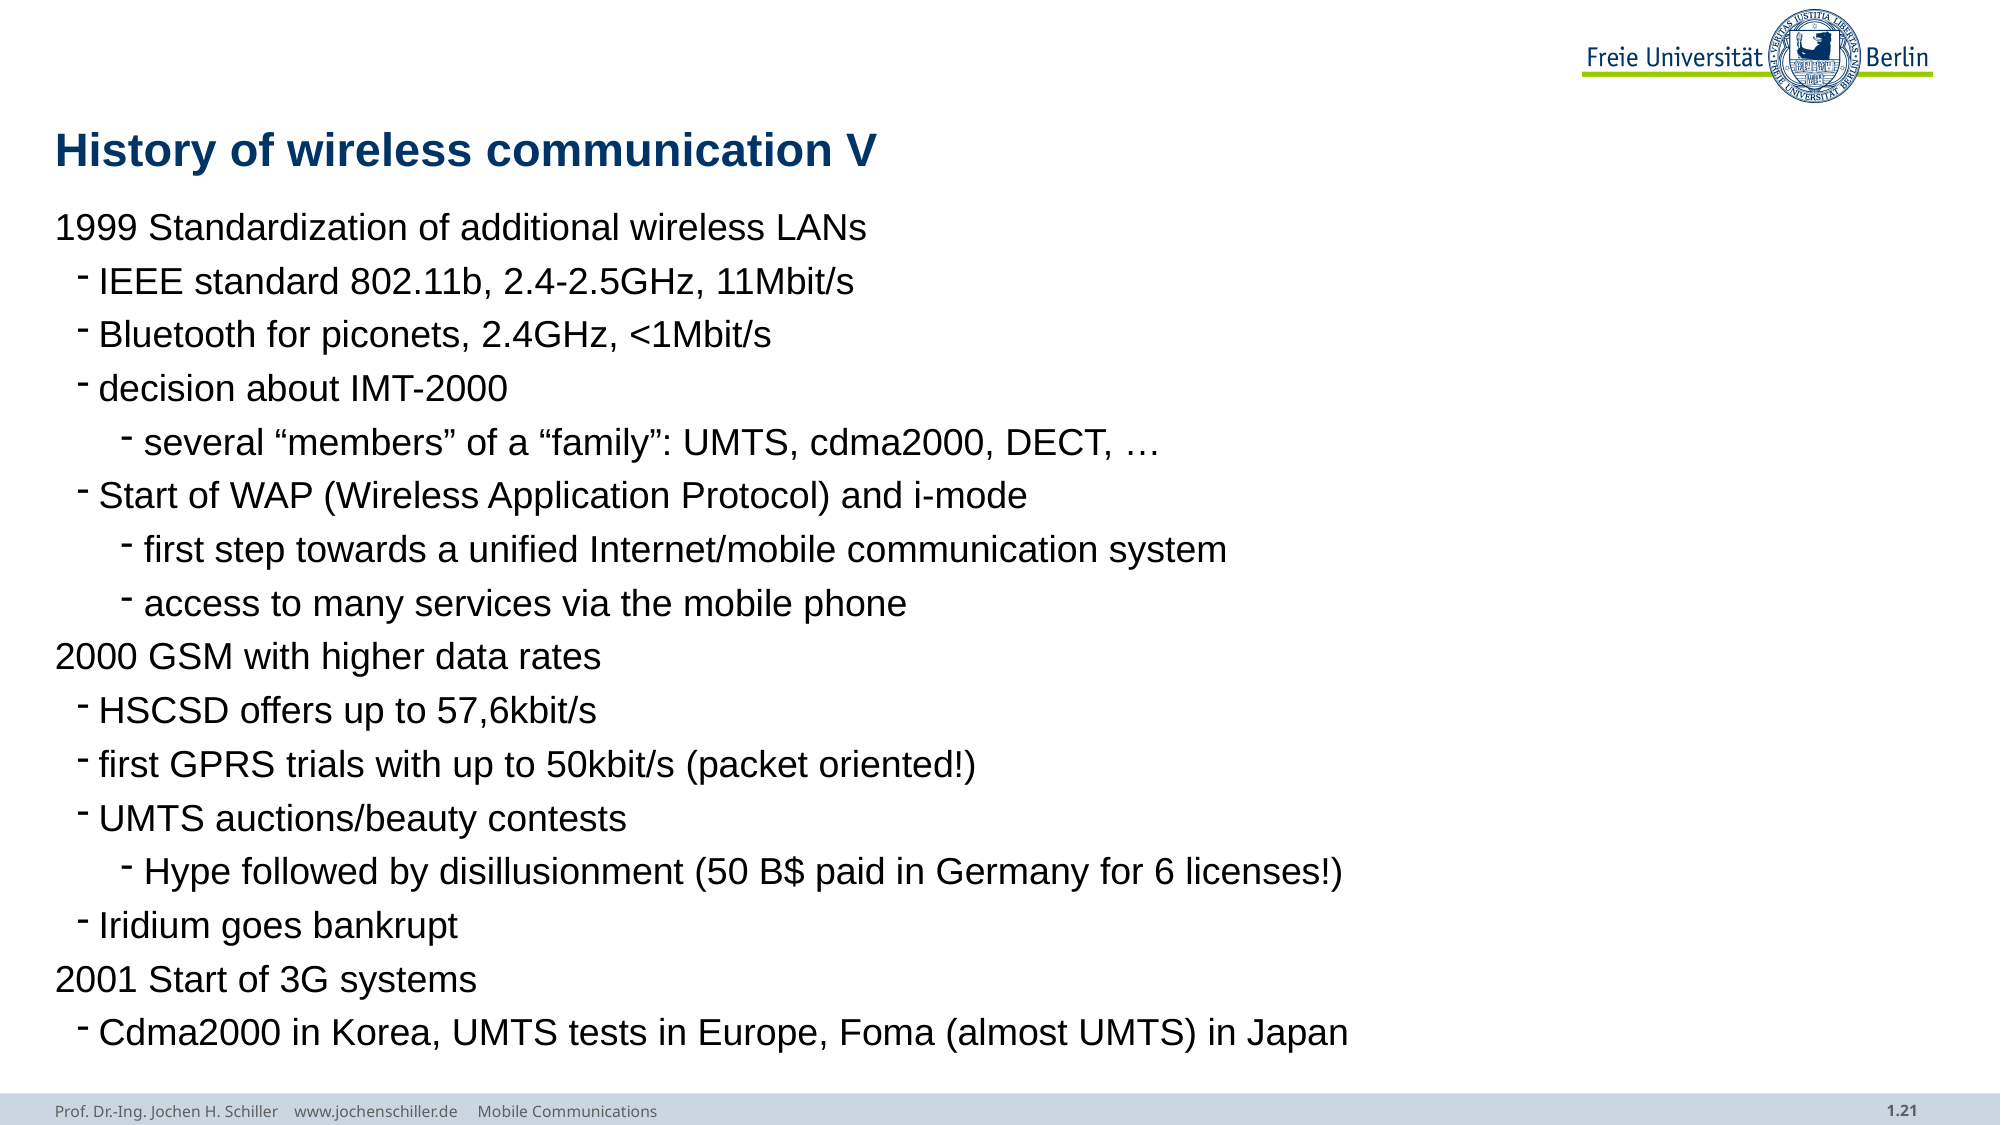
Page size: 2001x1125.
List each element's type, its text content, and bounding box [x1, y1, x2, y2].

list 1999 Standardization of additional wireless LANs IEEE standard 802.11b, 2.4-2.5GHz, 11Mbit/s Bluetooth for piconets, 2.4GHz, <1Mbit/s decision about IMT-2000 several “members” of a “family”: UMTS, cdma2000, DECT, … Start of WAP (Wireless Application Protocol) and i-mode first step towards a unified Internet/mobile communication system access to many services via the mobile phone 2000 GSM with higher data rates HSCSD offers up to 57,6kbit/s first GPRS trials with up to 50kbit/s (packet oriented!) UMTS auctions/beauty contests Hype followed by disillusionment (50 B$ paid in Germany for 6 licenses!) Iridium goes bankrupt 2001 Start of 3G systems Cdma2000 in Korea, UMTS tests in Europe, Foma (almost UMTS) in Japan [54, 201, 1946, 1064]
footer Prof. Dr.-Ing. Jochen H. Schiller www.jochenschiller.de Mobile Communications [54, 1093, 1363, 1125]
title History of wireless communication V [54, 117, 1946, 188]
picture [1582, 9, 1933, 103]
